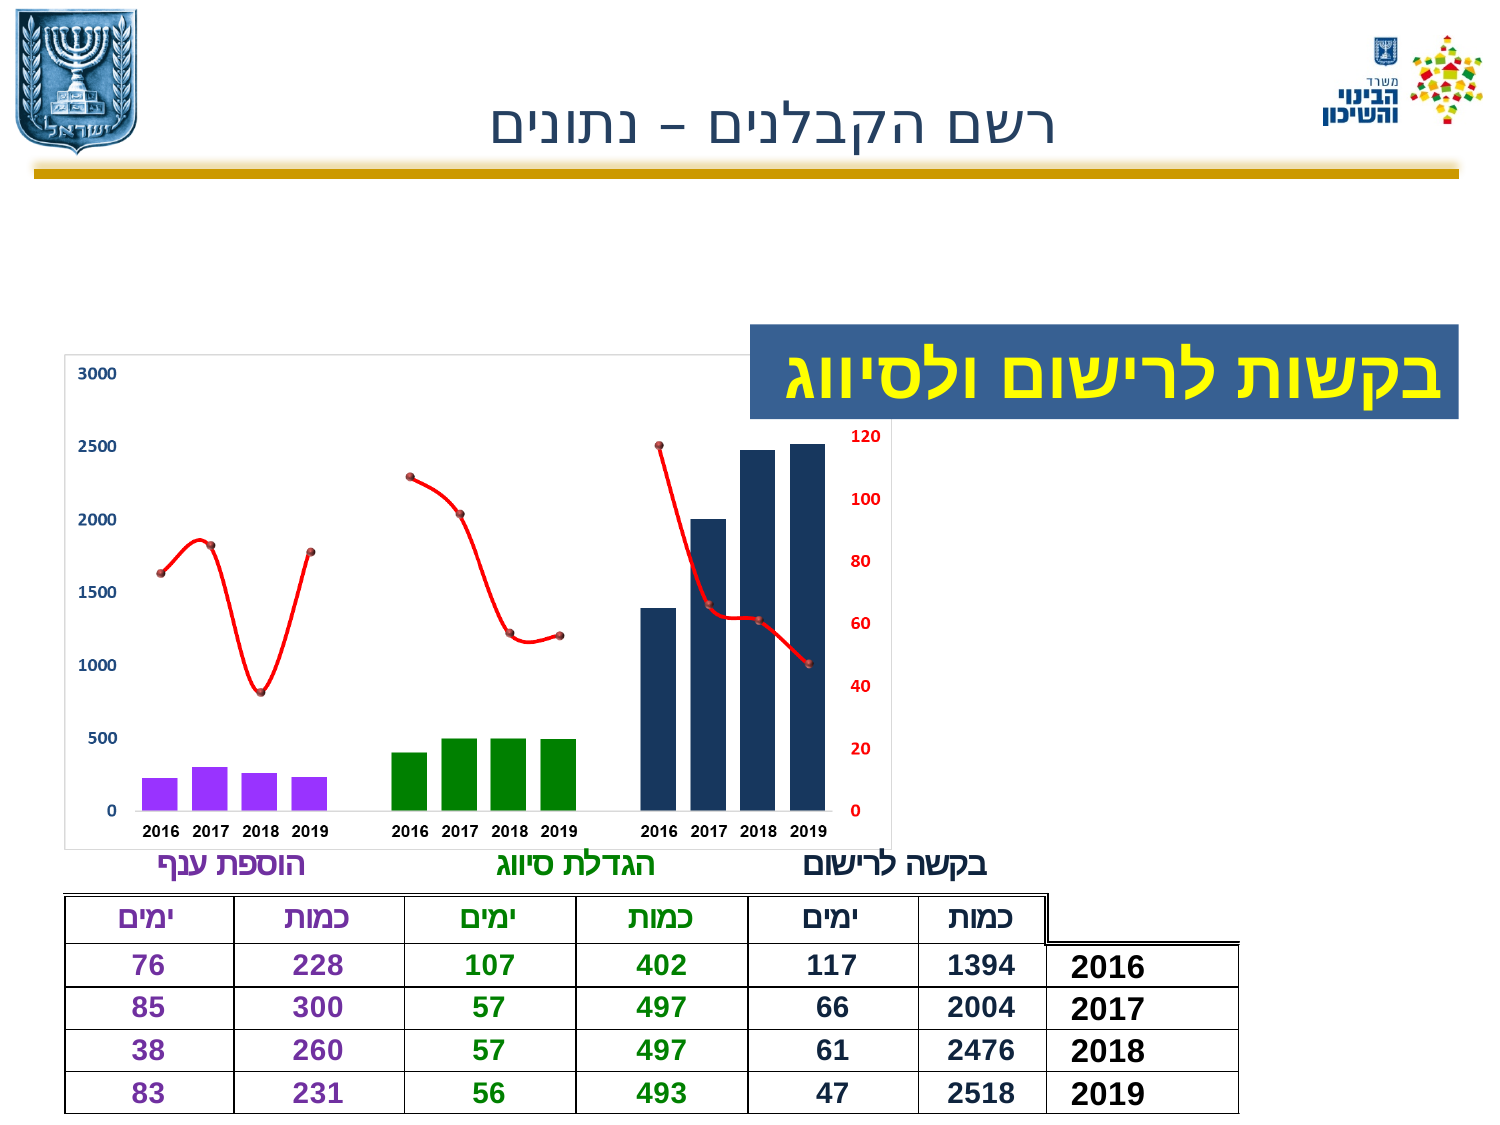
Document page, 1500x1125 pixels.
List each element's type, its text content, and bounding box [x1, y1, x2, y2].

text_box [62, 833, 1242, 1117]
text_box רשם הקבלנים – נתונים [348, 78, 1199, 163]
picture [13, 6, 138, 157]
text_box בקשות לרישום ולסיווג [750, 324, 1459, 420]
picture [64, 354, 892, 833]
picture [1323, 35, 1483, 126]
